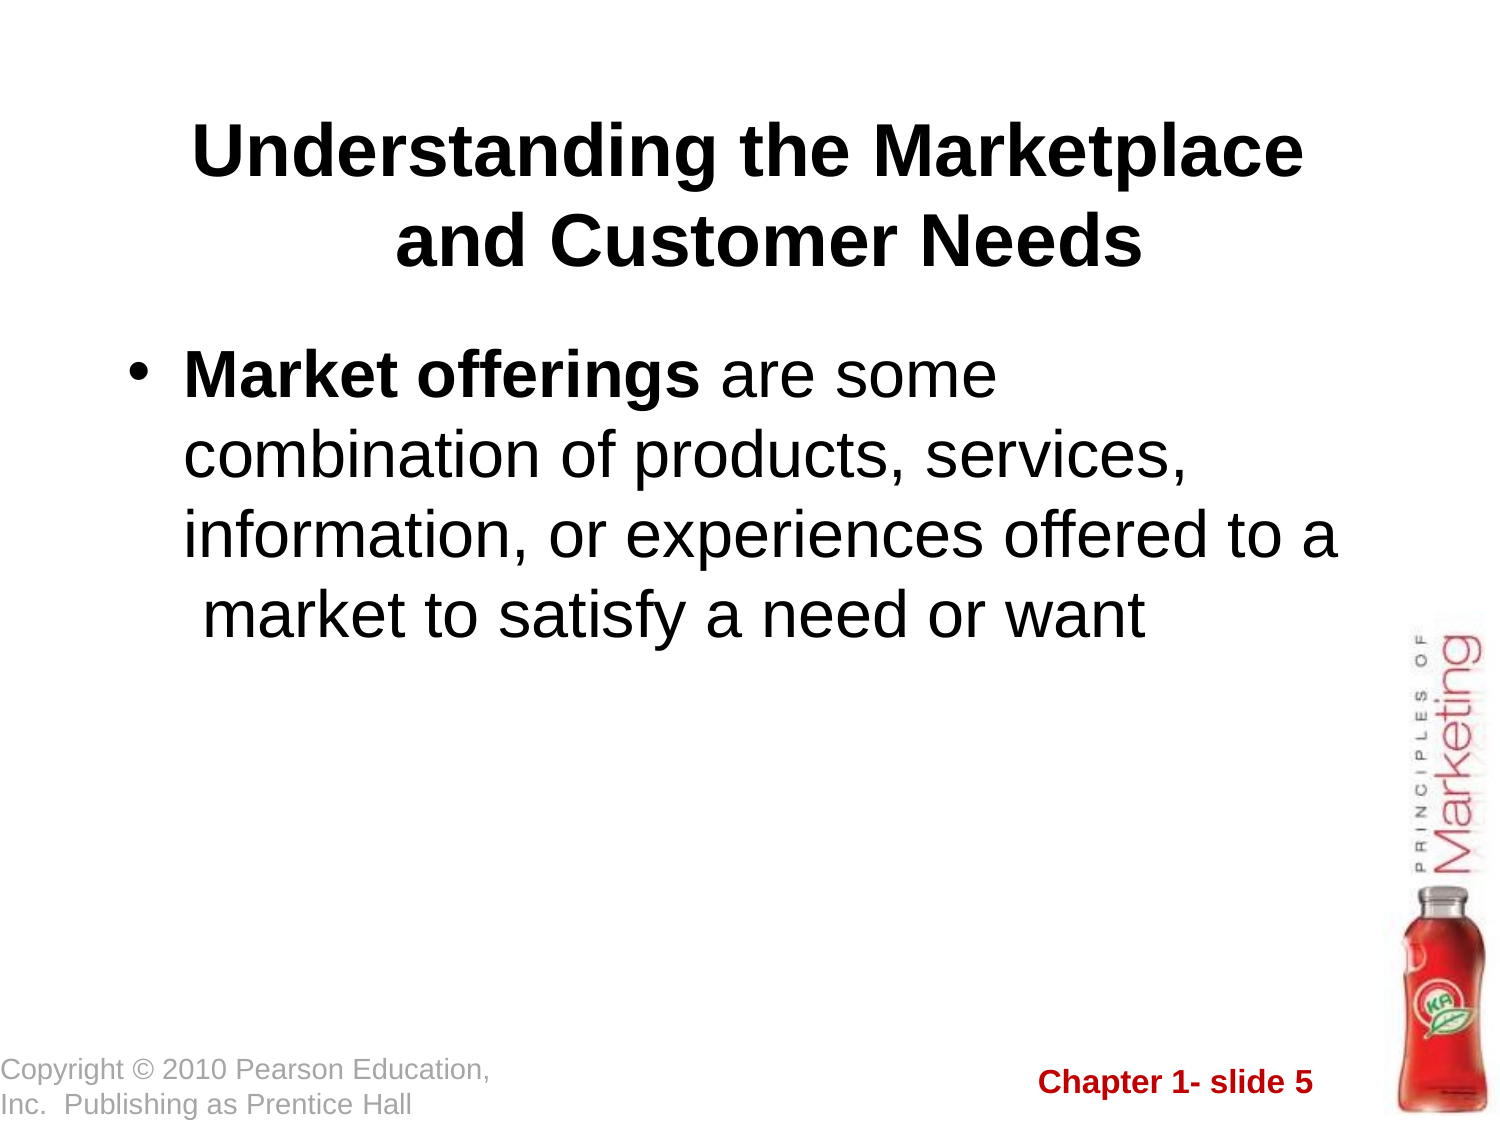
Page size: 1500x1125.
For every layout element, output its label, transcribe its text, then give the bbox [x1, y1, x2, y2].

footer Copyright © 2010 Pearson Education, Inc. Publishing as Prentice Hall [0, 1049, 547, 1125]
slide_number Chapter 1- slide 5 [1035, 1061, 1339, 1125]
title Understanding the Marketplace and Customer Needs [189, 99, 1311, 290]
text_box Market offerings are some combination of products, services, information, or experiences offered to a market to satisfy a need or want [125, 328, 1344, 651]
picture [1383, 611, 1500, 1116]
